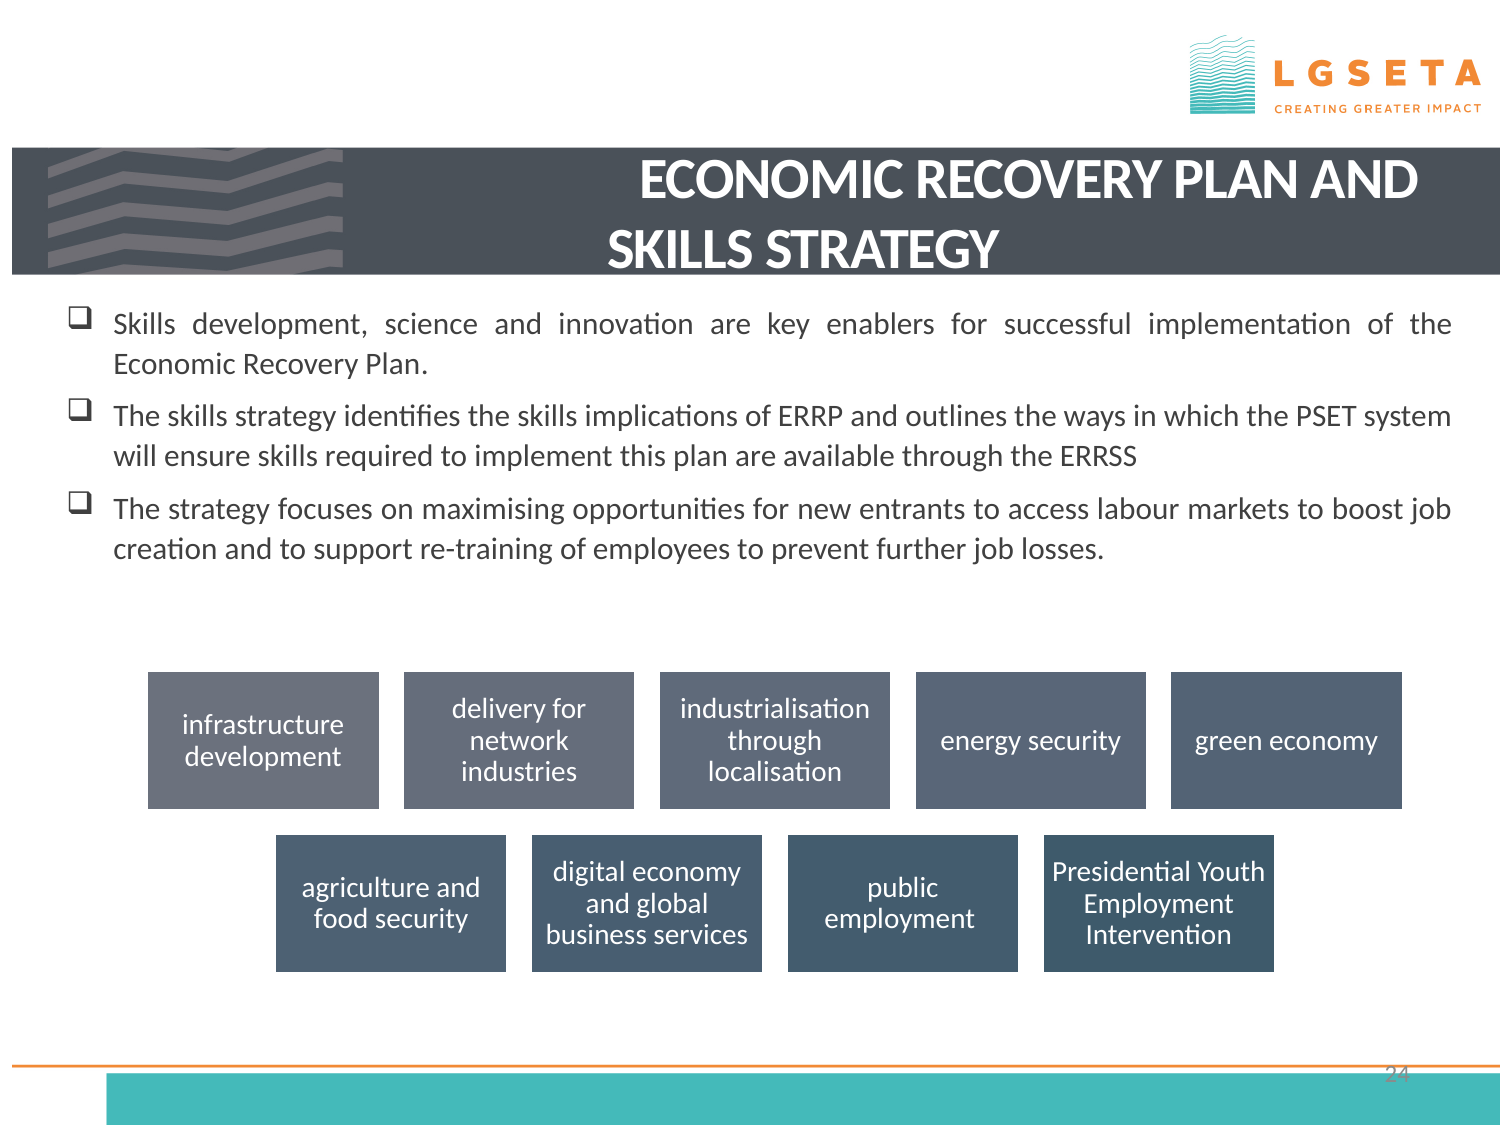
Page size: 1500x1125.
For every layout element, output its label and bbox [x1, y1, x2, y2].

text_box [146, 601, 1404, 1043]
picture [12, 0, 1500, 1125]
